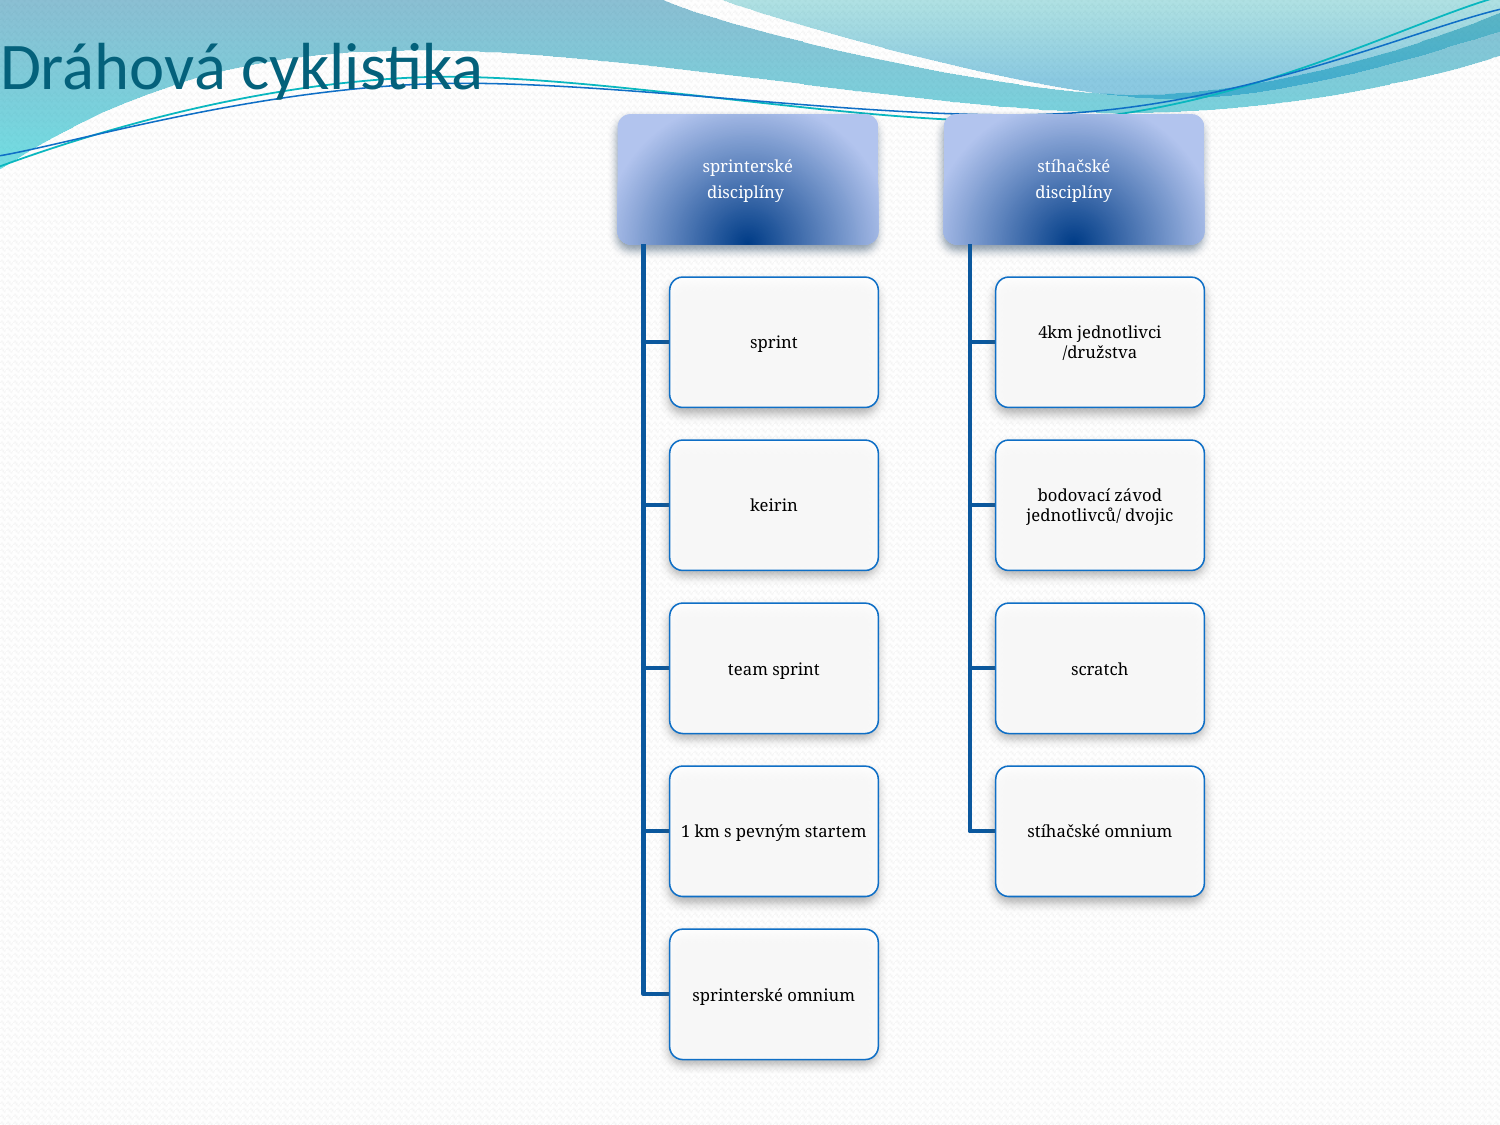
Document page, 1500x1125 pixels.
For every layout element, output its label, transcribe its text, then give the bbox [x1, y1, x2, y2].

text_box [336, 113, 1486, 1061]
title Dráhová cyklistika [0, 0, 522, 107]
